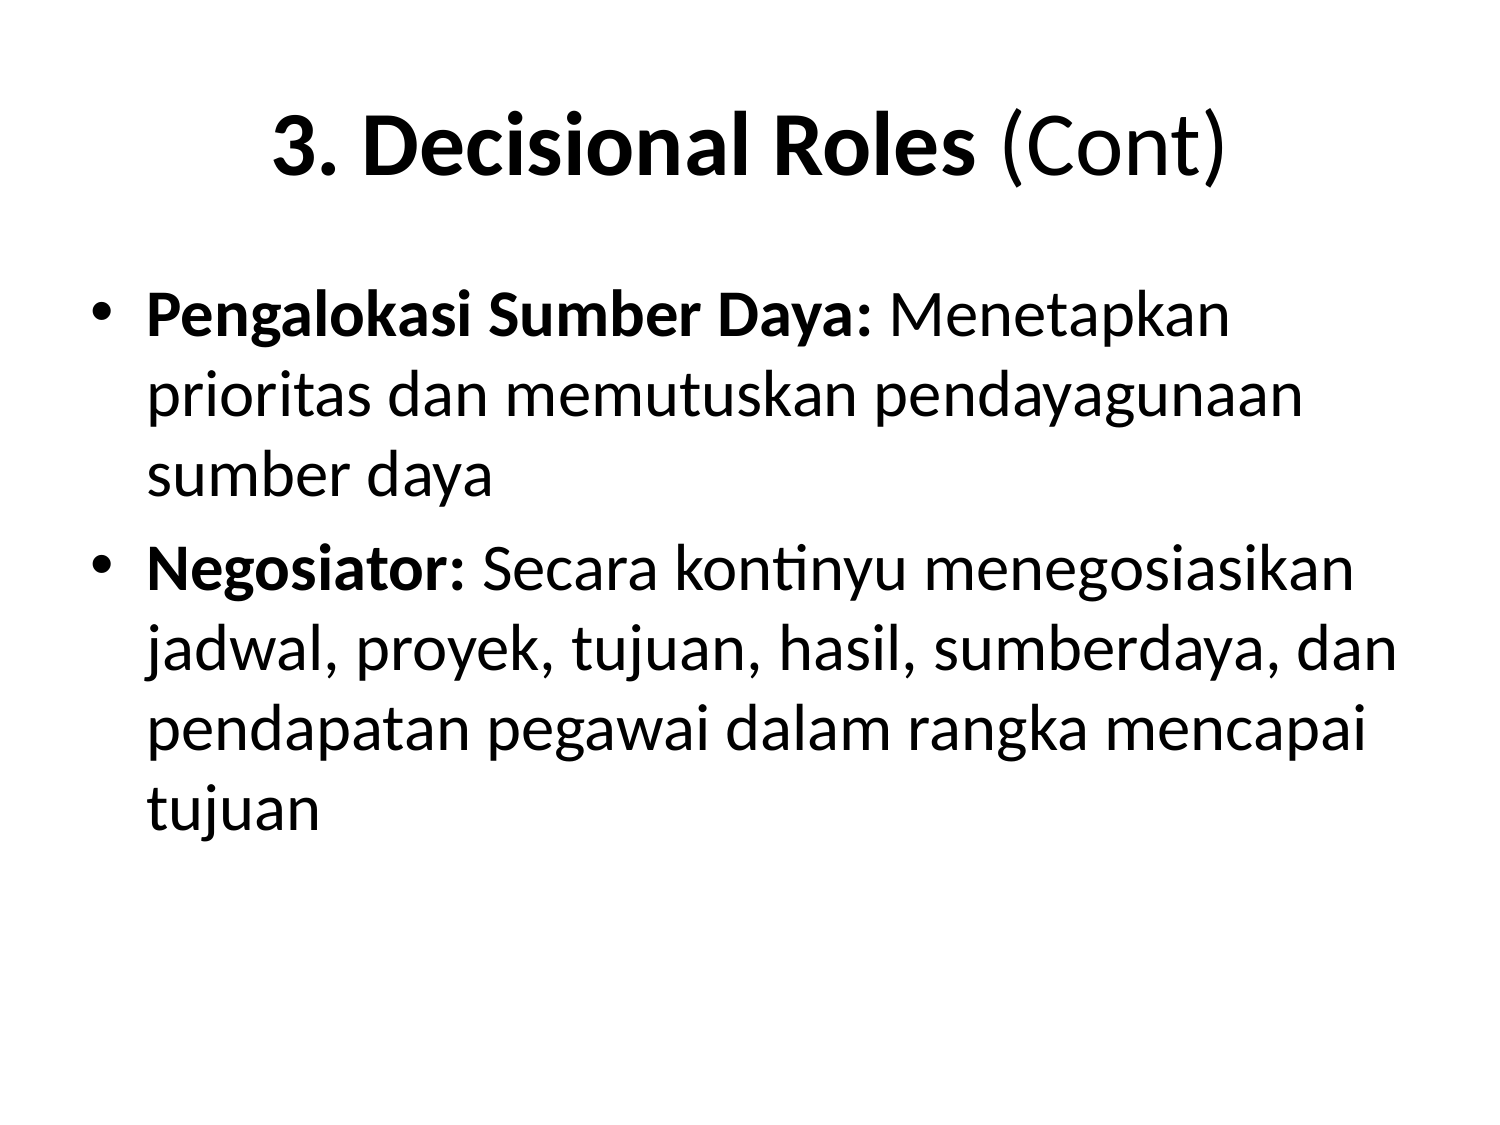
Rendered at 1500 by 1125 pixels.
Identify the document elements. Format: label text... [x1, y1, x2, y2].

title 3. Decisional Roles (Cont) [75, 45, 1425, 233]
list Pengalokasi Sumber Daya: Menetapkan prioritas dan memutuskan pendayagunaan sumber daya Negosiator: Secara kontinyu menegosiasikan jadwal, proyek, tujuan, hasil, sumberdaya, dan pendapatan pegawai dalam rangka mencapai tujuan [75, 262, 1425, 1005]
